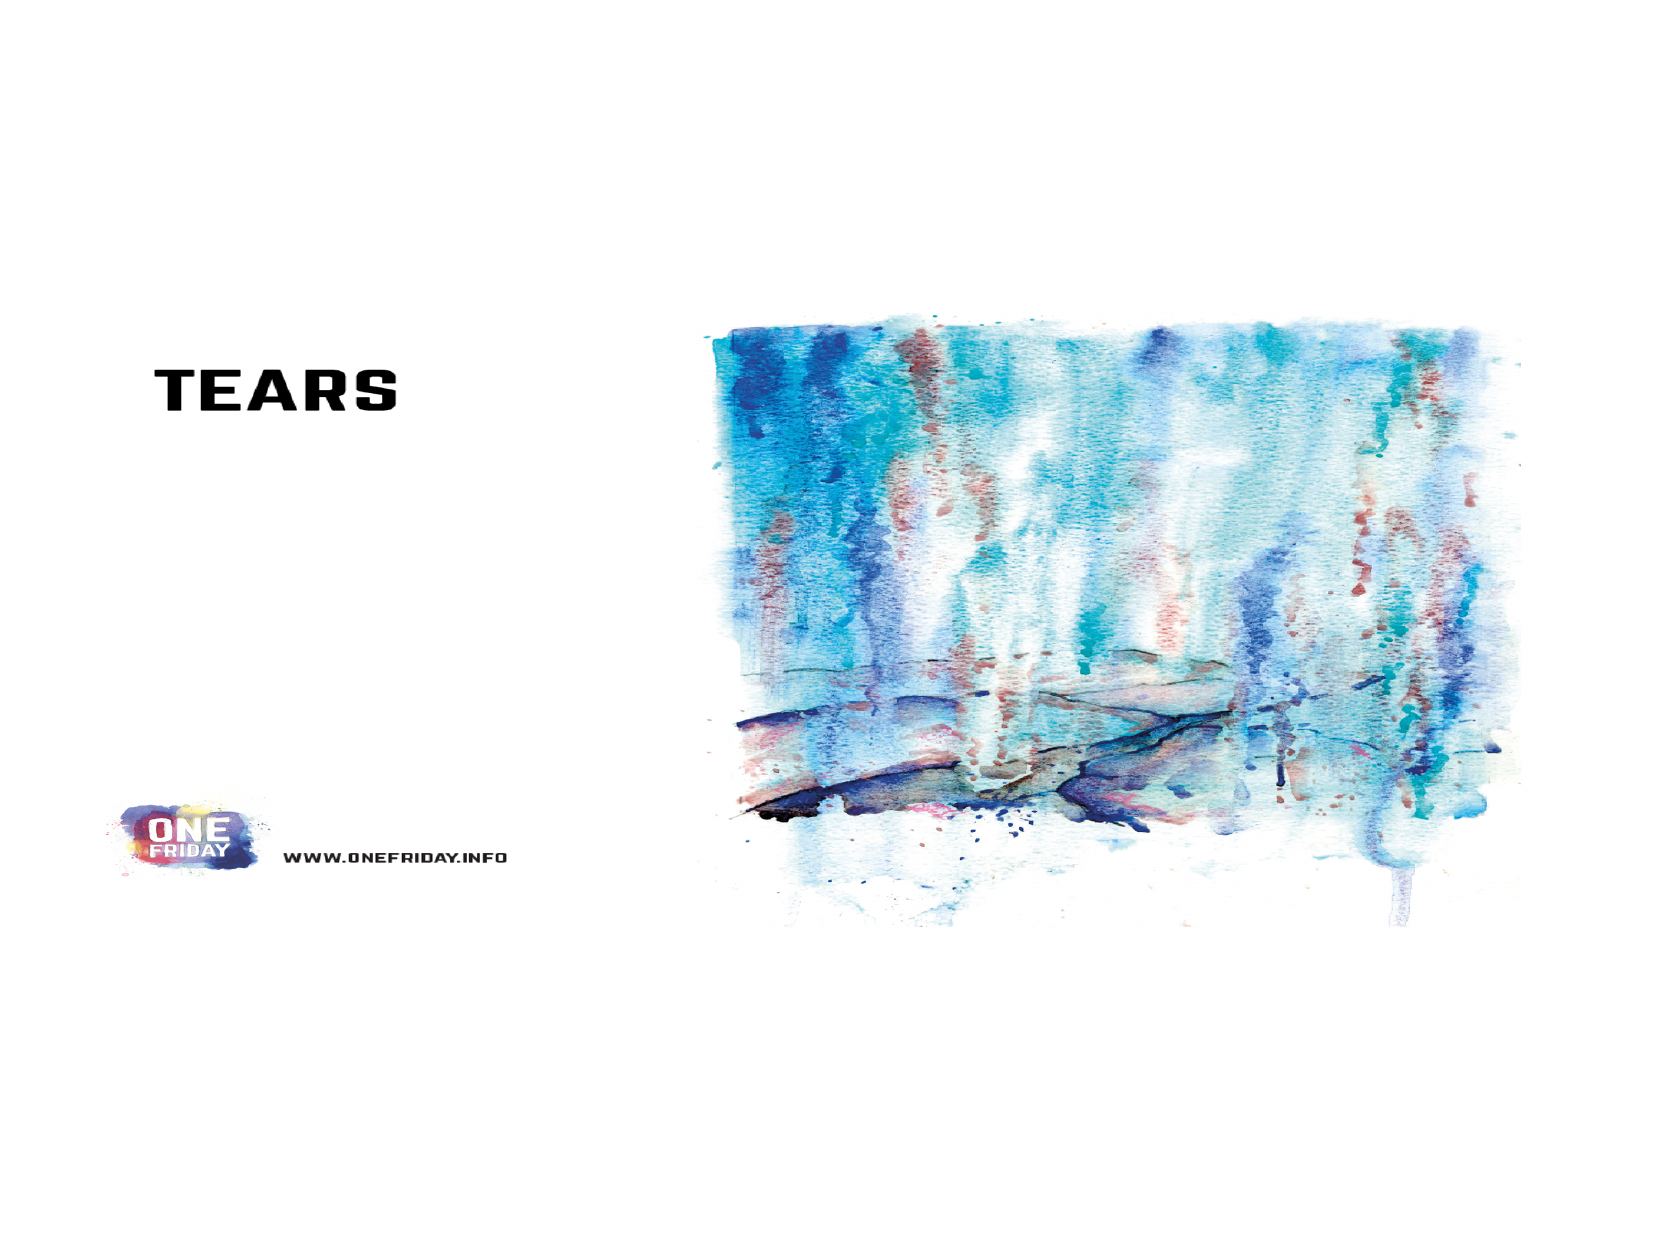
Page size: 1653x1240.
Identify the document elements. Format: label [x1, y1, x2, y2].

picture [0, 300, 1653, 940]
